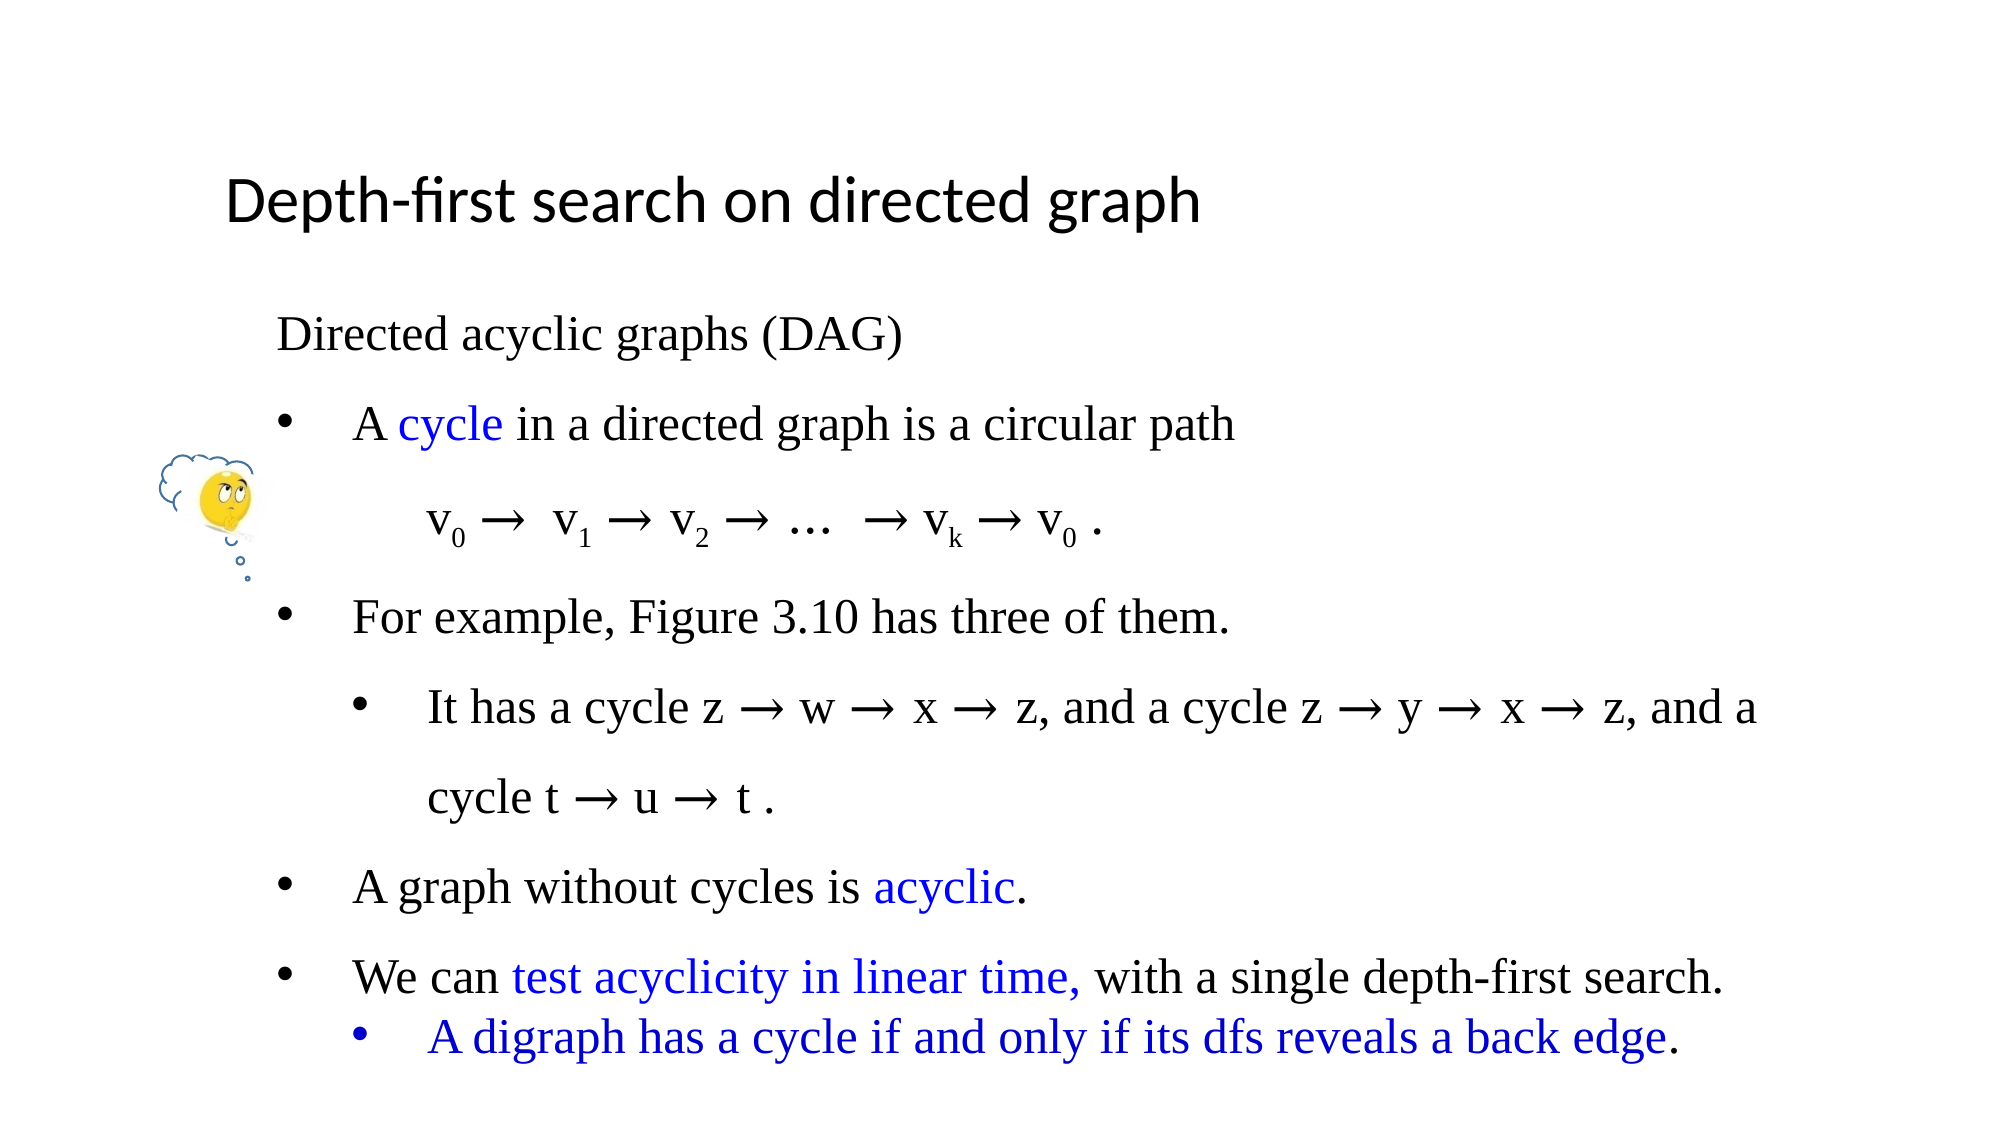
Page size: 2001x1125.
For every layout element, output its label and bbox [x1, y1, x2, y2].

text_box [235, 555, 246, 566]
text_box [158, 454, 250, 512]
text_box [210, 108, 1321, 244]
text_box [244, 575, 251, 582]
picture [175, 456, 274, 545]
text_box [261, 263, 1805, 1071]
text_box [224, 537, 238, 547]
